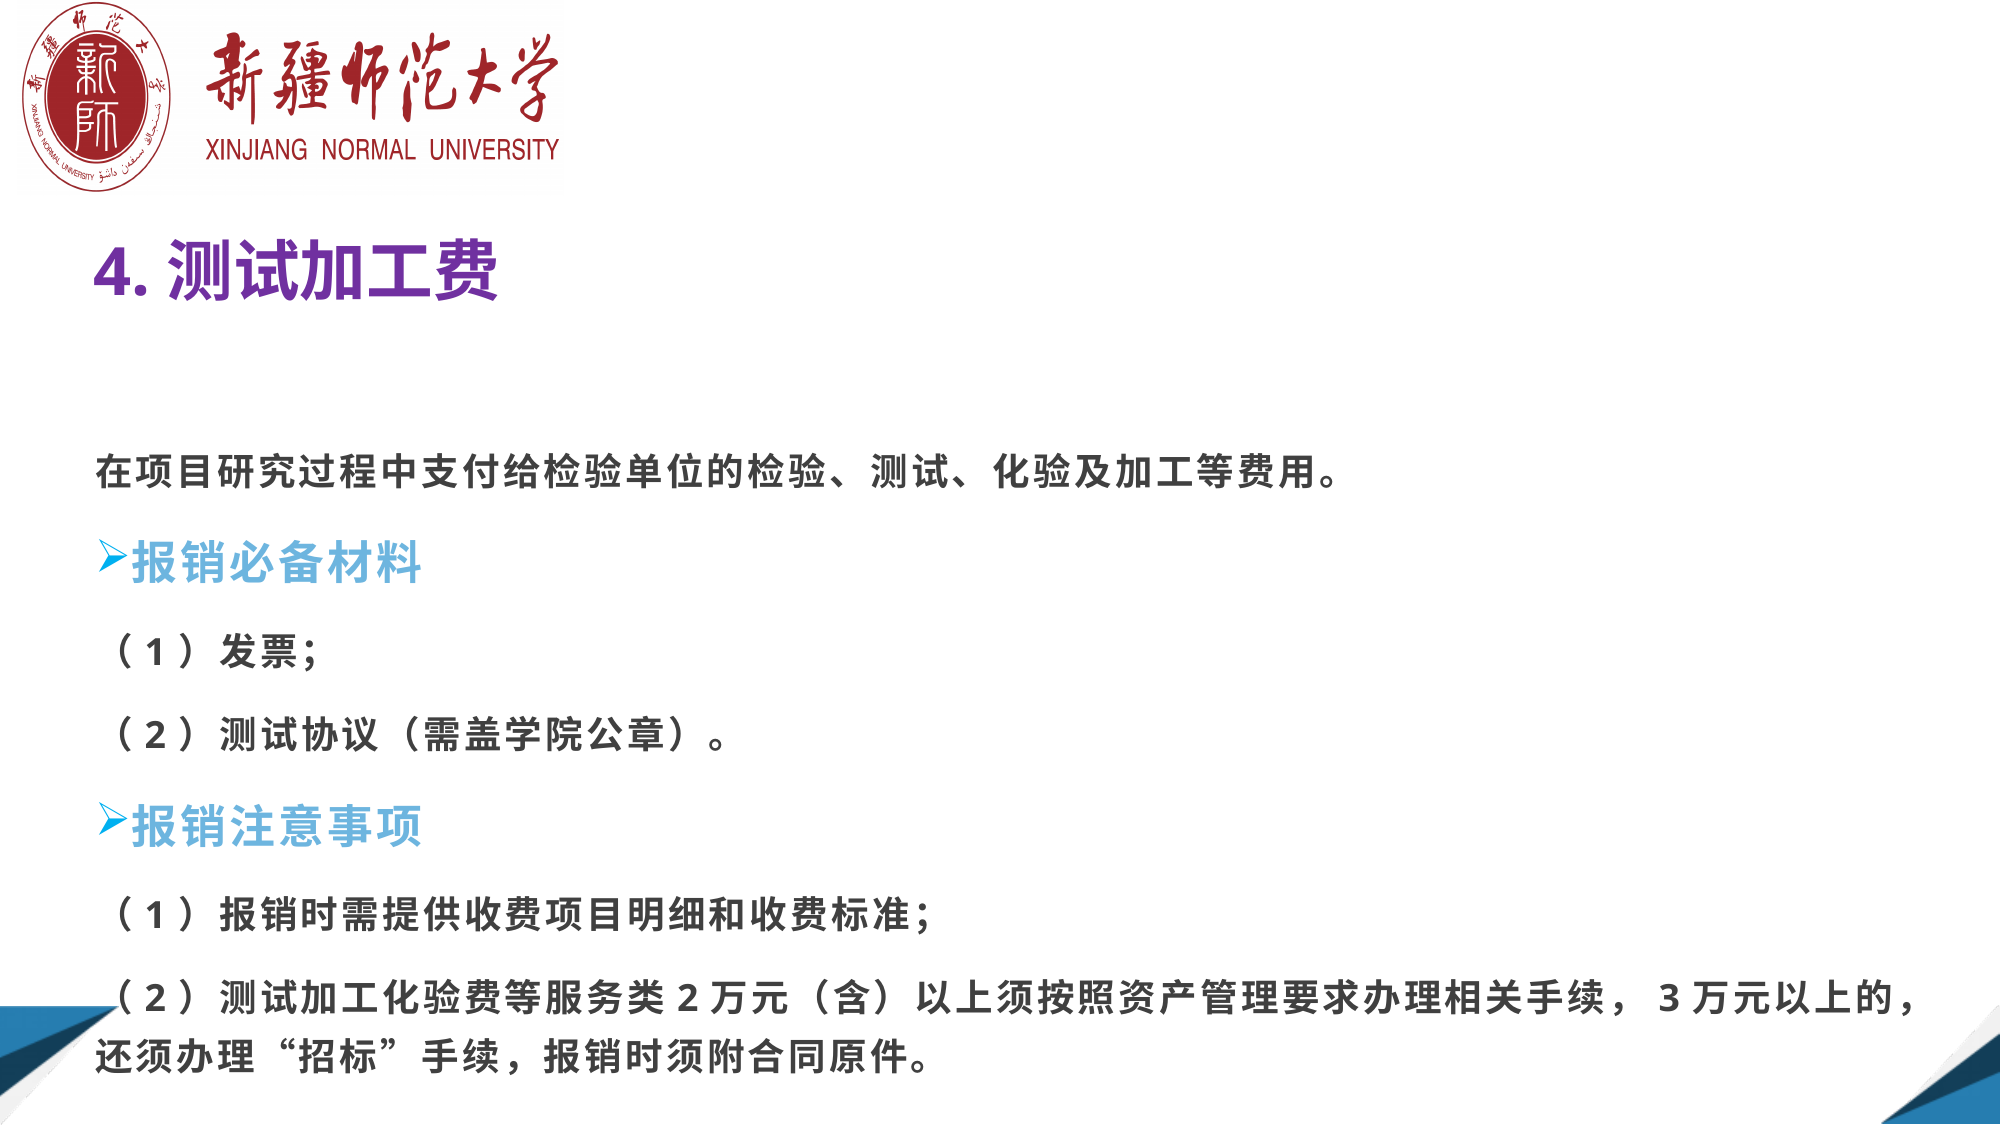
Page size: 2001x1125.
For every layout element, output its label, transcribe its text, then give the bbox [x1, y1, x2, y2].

picture [1881, 1005, 2000, 1125]
text_box 在项目研究过程中支付给检验单位的检验、测试、化验及加工等费用。 报销必备材料 （1）发票； （2）测试协议（需盖学院公章）。 报销注意事项 （1）报销时需提供收费项目明细和收费标准； （2）测试加工化验费等服务类2万元（含）以上须按照资产管理要求办理相关手续，3万元以上的，还须办理“招标”手续，报销时须附合同原件。 [78, 434, 1975, 1078]
picture [17, 0, 564, 196]
picture [0, 1006, 119, 1125]
text_box 4.测试加工费 [78, 235, 1409, 309]
